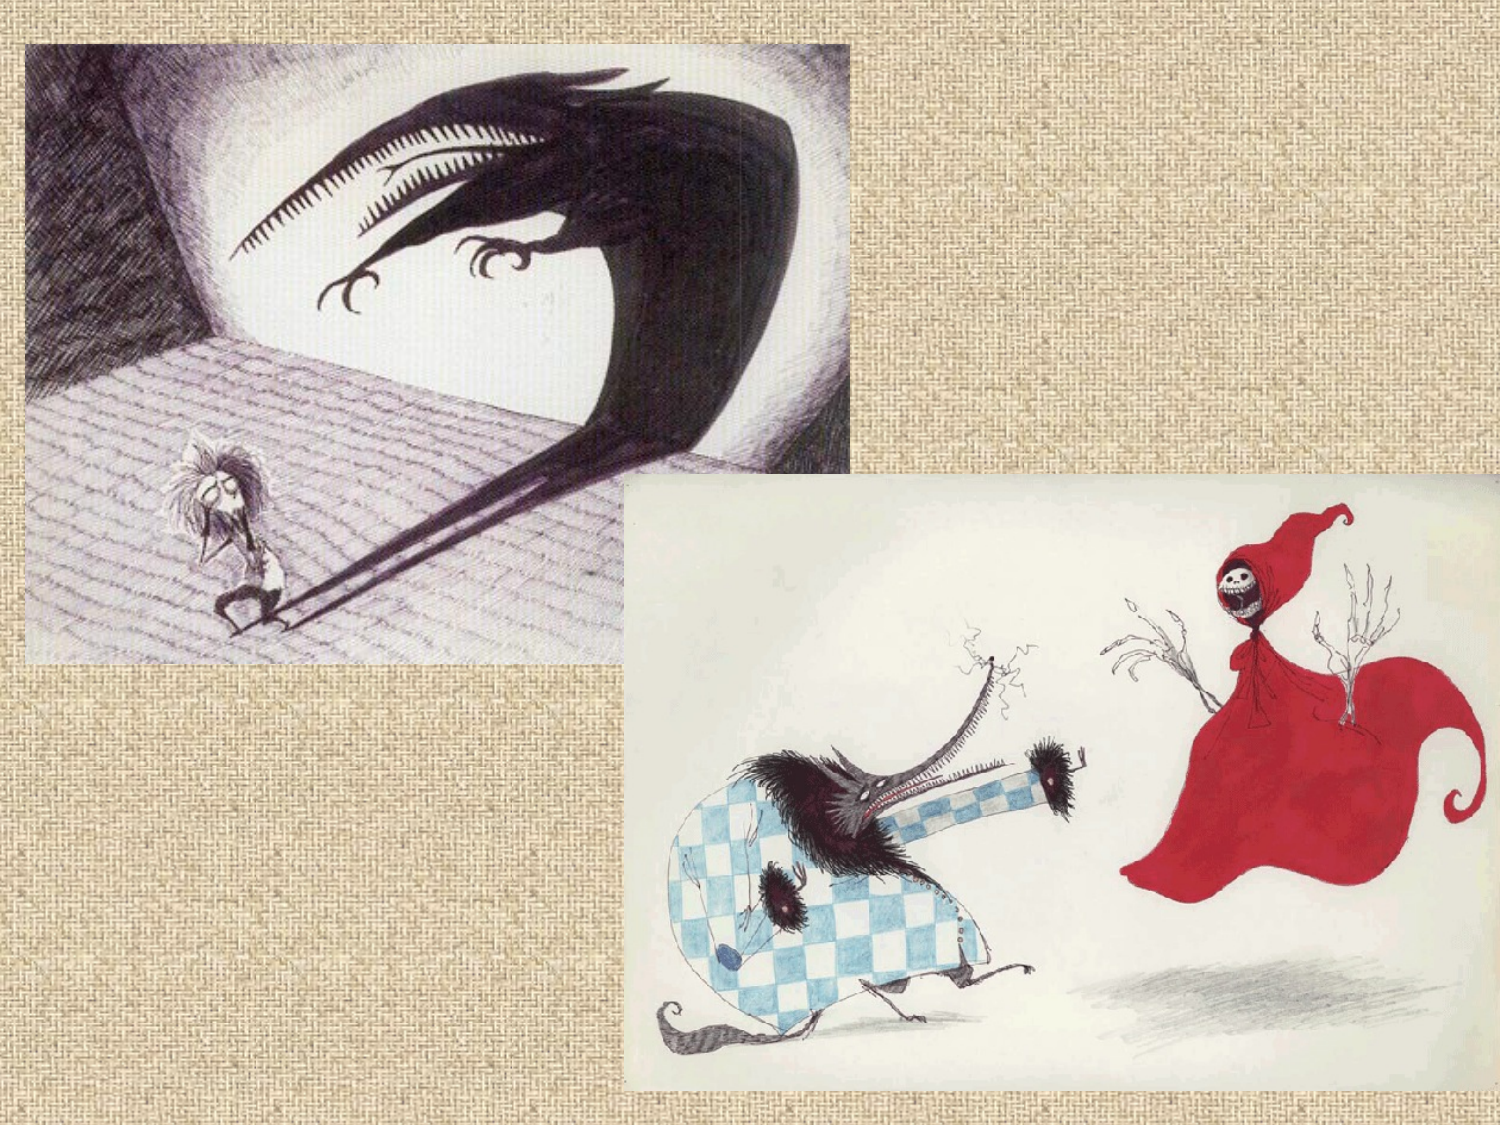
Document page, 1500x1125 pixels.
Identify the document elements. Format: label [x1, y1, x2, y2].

list [0, 44, 1001, 664]
picture [624, 474, 1500, 1091]
